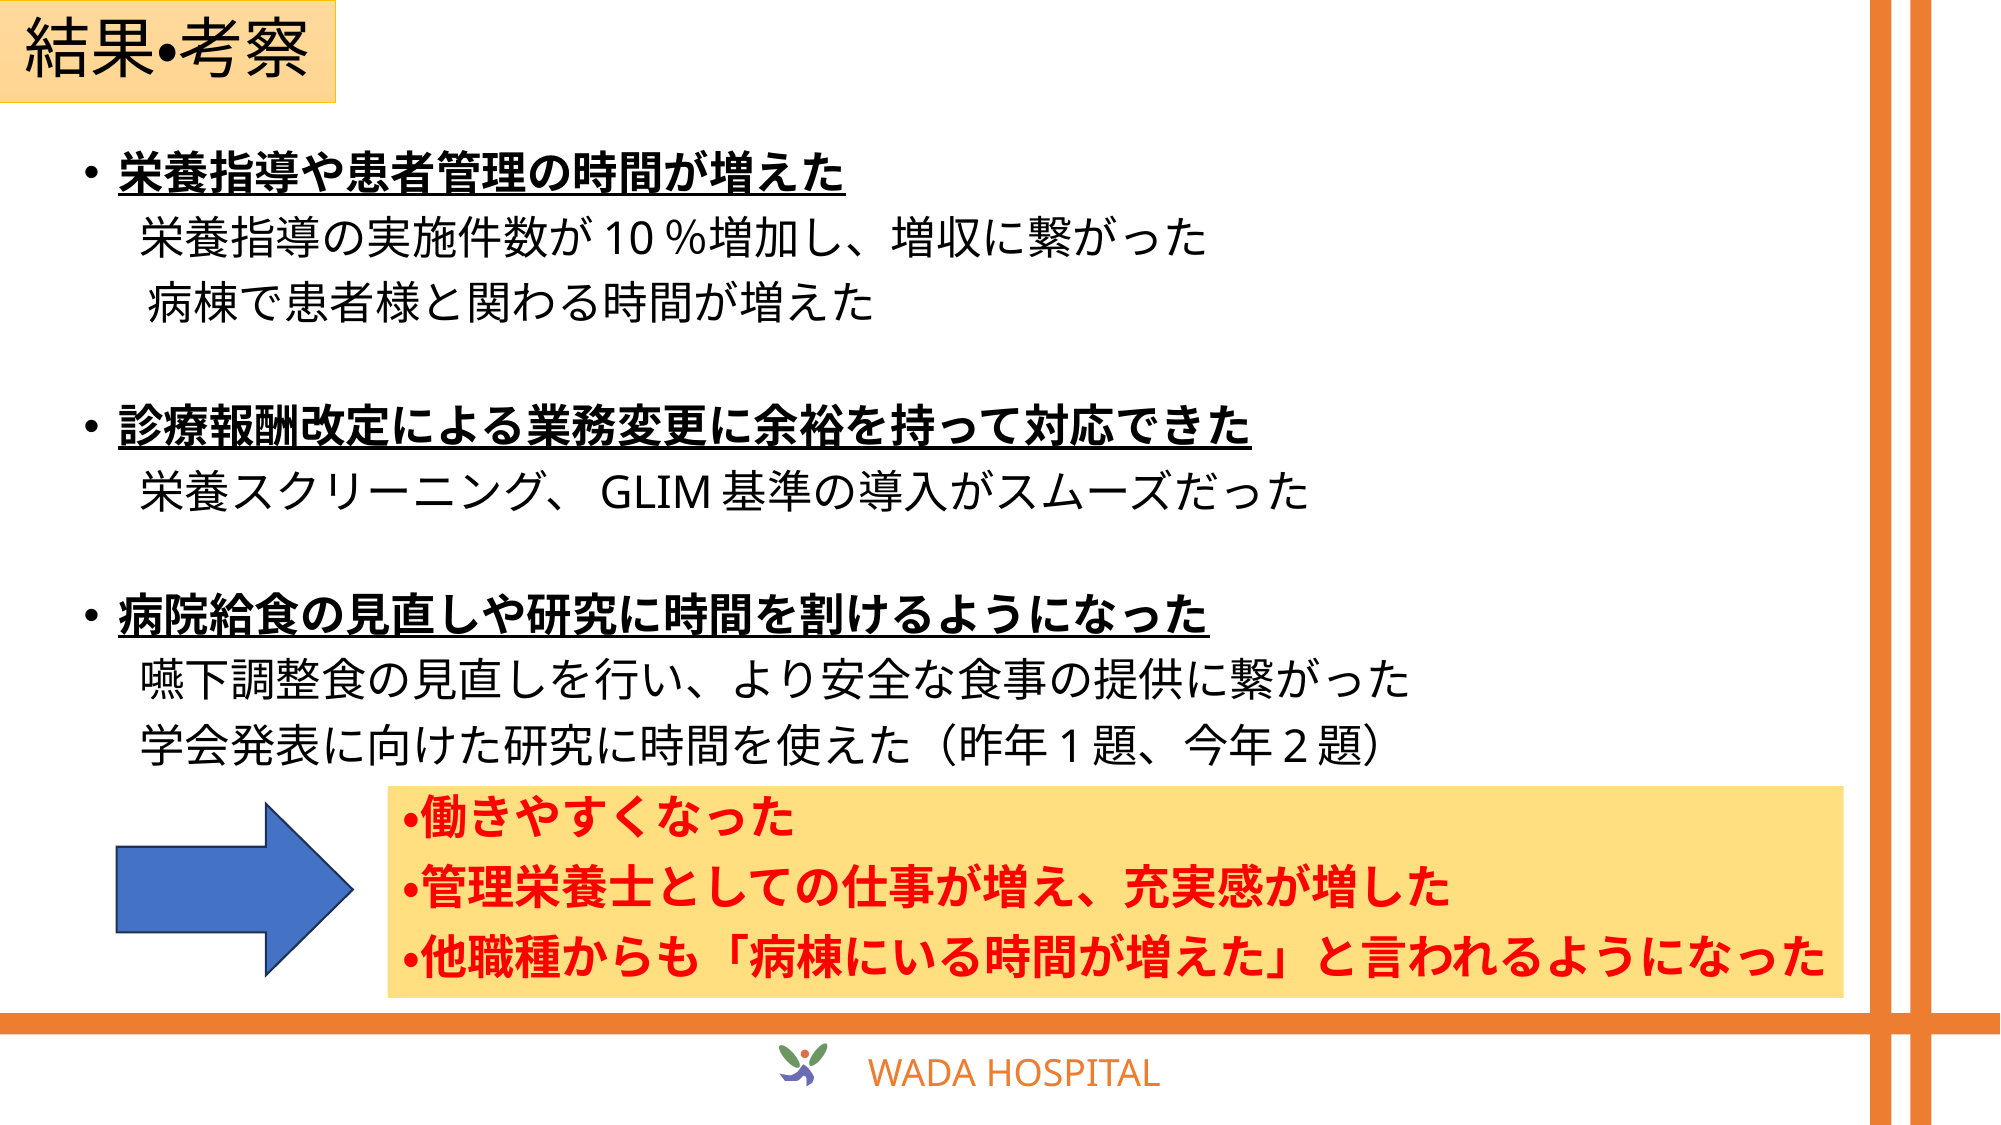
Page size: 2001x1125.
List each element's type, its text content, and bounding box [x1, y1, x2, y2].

text_box ・働きやすくなった ・管理栄養士としての仕事が増え、充実感が増した ・他職種からも「病棟にいる時間が増えた」と言われるようになった [387, 786, 1844, 998]
text_box [115, 801, 355, 978]
text_box 結果・考察 [0, 0, 336, 103]
picture [776, 1042, 829, 1090]
text_box 栄養指導や患者管理の時間が増えた 栄養指導の実施件数が10％増加し、増収に繋がった 病棟で患者様と関わる時間が増えた 診療報酬改定による業務変更に余裕を持って対応できた 栄養スクリーニング、GLIM基準の導入がスムーズだった 病院給食の見直しや研究に時間を割けるようになった 嚥下調整食の見直しを行い、より安全な食事の提供に繋がった 学会発表に向けた研究に時間を使えた（昨年1題、今年2題） [68, 142, 1882, 787]
